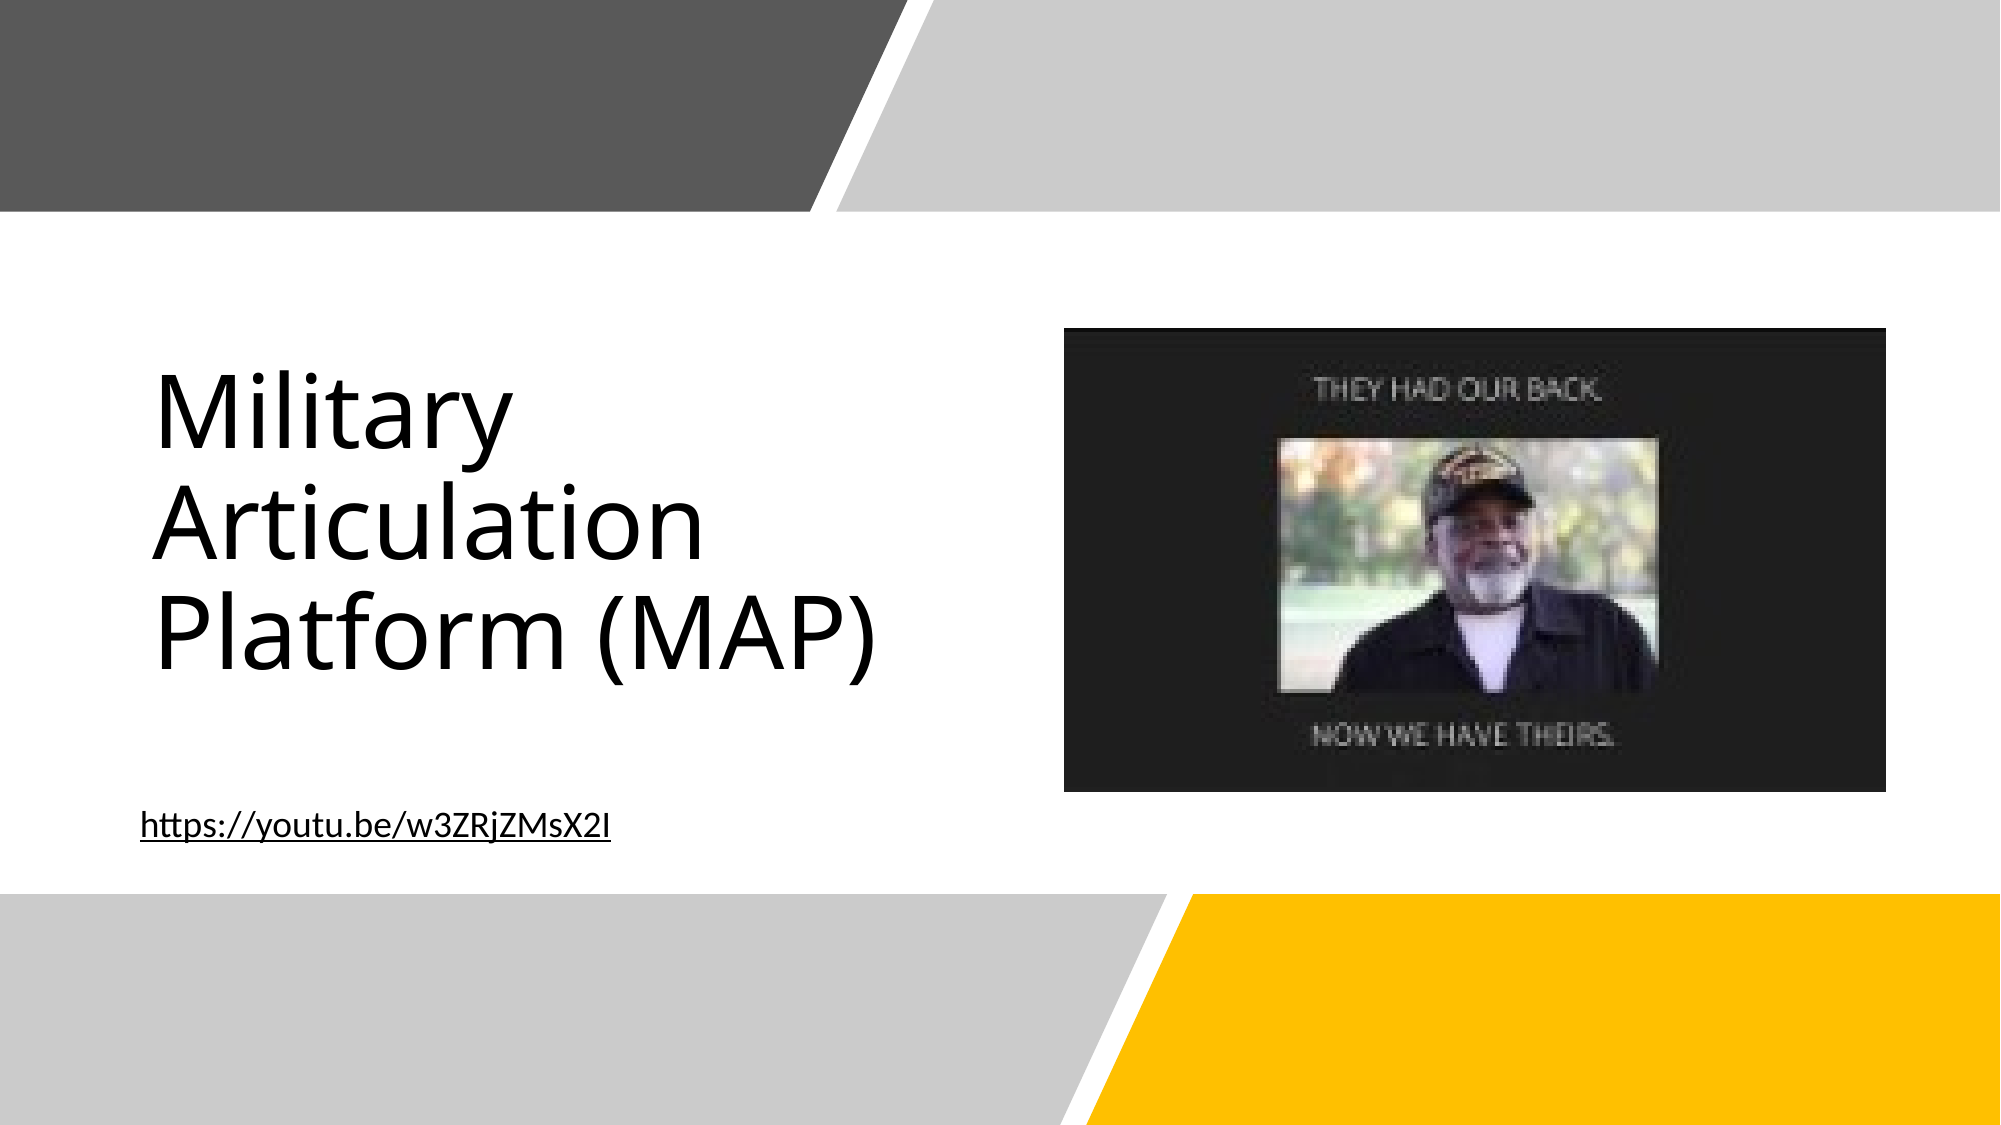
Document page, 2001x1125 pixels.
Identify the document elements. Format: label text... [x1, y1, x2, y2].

text_box https://youtu.be/w3ZRjZMsX2I [124, 792, 837, 853]
title Military Articulation Platform (MAP) [138, 271, 895, 700]
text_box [1064, 328, 1887, 793]
text_box [0, 0, 909, 213]
text_box [0, 893, 1169, 1125]
text_box [1085, 893, 2000, 1125]
text_box [834, 0, 2000, 213]
